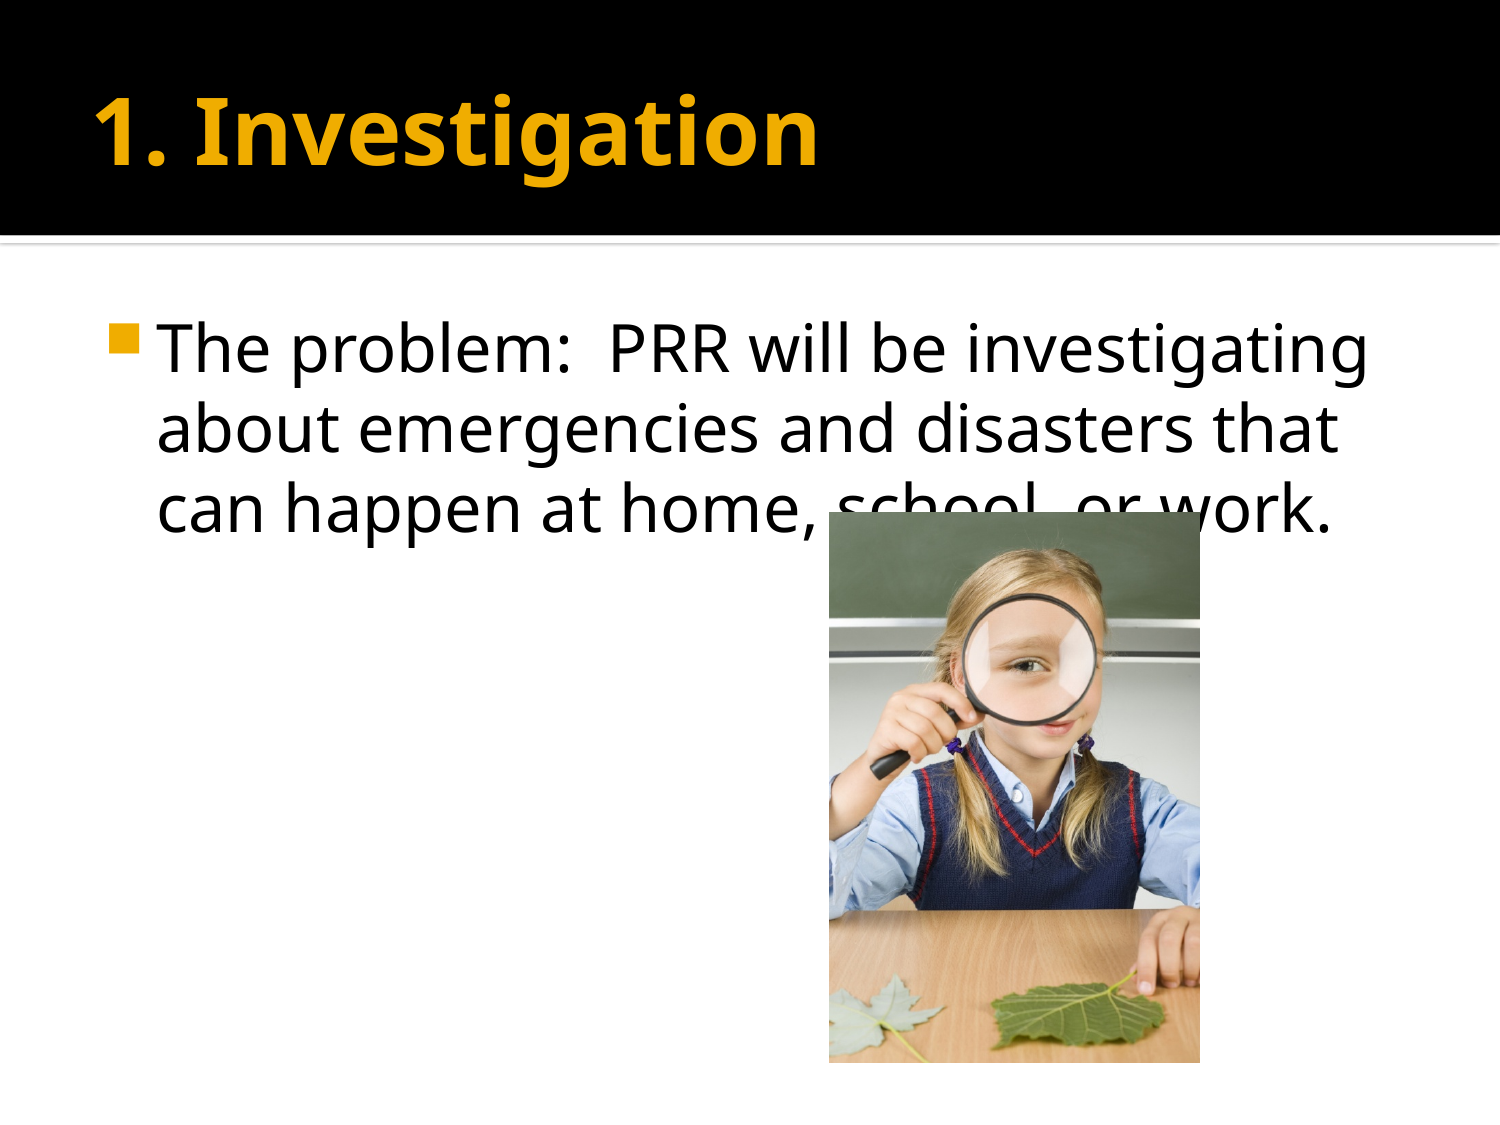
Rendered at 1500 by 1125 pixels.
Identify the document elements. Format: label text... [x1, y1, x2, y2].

title 1. Investigation [75, 25, 1425, 231]
picture [829, 512, 1200, 1063]
list The problem: PRR will be investigating about emergencies and disasters that can happen at home, school, or work. [75, 291, 1425, 1050]
